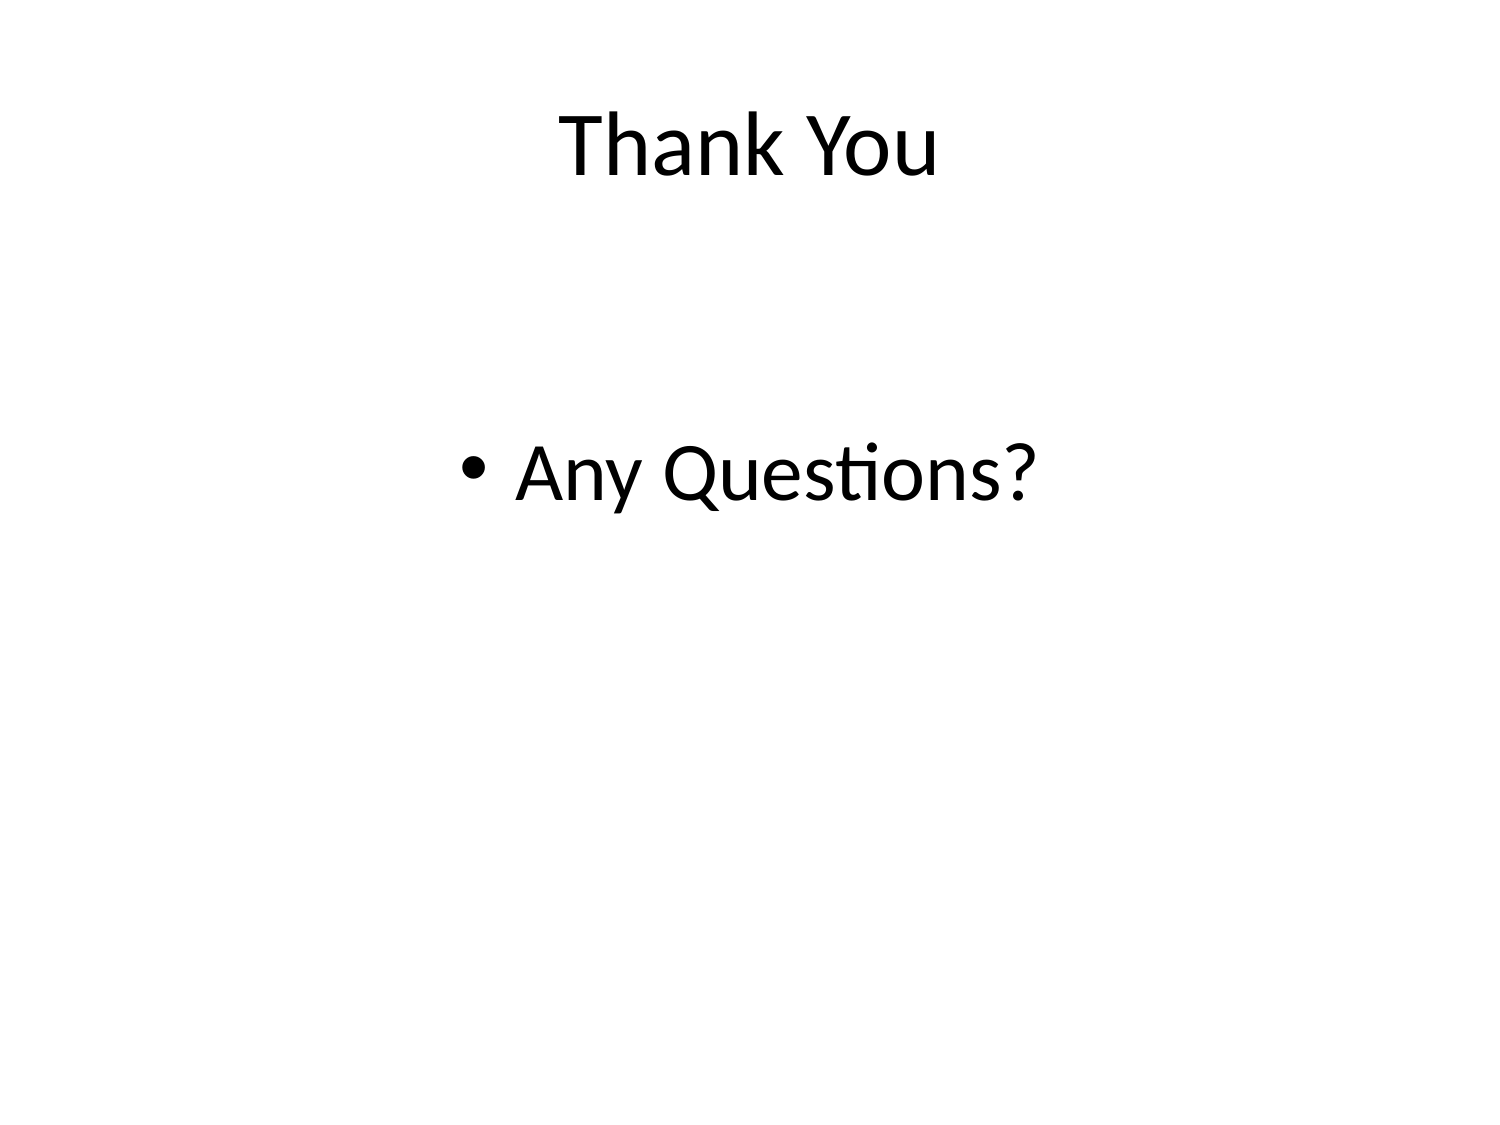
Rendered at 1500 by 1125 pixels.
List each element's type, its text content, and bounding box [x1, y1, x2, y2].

title Thank You [75, 45, 1425, 233]
list Any Questions? [75, 262, 1425, 1005]
